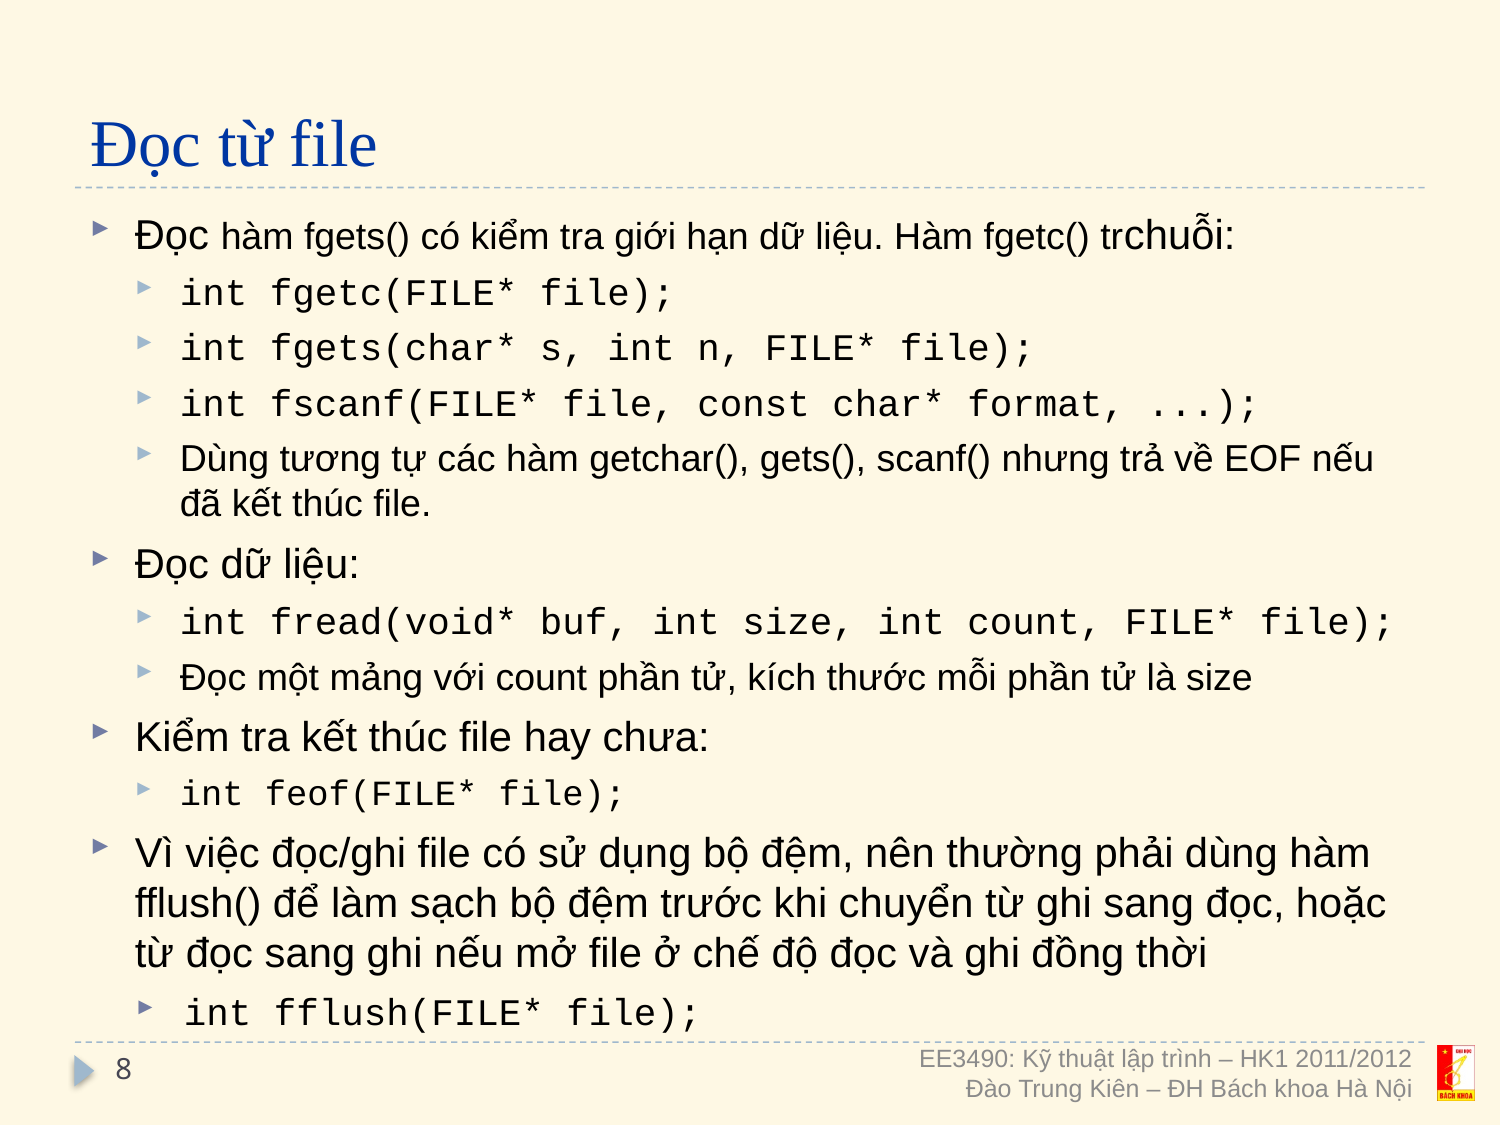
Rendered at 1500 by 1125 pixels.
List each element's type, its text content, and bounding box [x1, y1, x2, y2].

list Đọc hàm fgets() có kiểm tra giới hạn dữ liệu. Hàm fgetc() trchuỗi: int fgetc(FILE* file); int fgets(char* s, int n, FILE* file); int fscanf(FILE* file, const char* format, ...); Dùng tương tự các hàm getchar(), gets(), scanf() nhưng trả về EOF nếu đã kết thúc file. Đọc dữ liệu: int fread(void* buf, int size, int count, FILE* file); Đọc một mảng với count phần tử, kích thước mỗi phần tử là size Kiểm tra kết thúc file hay chưa: int feof(FILE* file); Vì việc đọc/ghi file có sử dụng bộ đệm, nên thường phải dùng hàm fflush() để làm sạch bộ đệm trước khi chuyển từ ghi sang đọc, hoặc từ đọc sang ghi nếu mở file ở chế độ đọc và ghi đồng thời int fflush(FILE* file); [74, 199, 1426, 1011]
slide_number 8 [100, 1042, 426, 1103]
picture [1437, 1045, 1475, 1101]
footer EE3490: Kỹ thuật lập trình – HK1 2011/2012 Đào Trung Kiên – ĐH Bách khoa Hà Nội [512, 1042, 1429, 1103]
title Đọc từ file [74, 24, 1426, 188]
